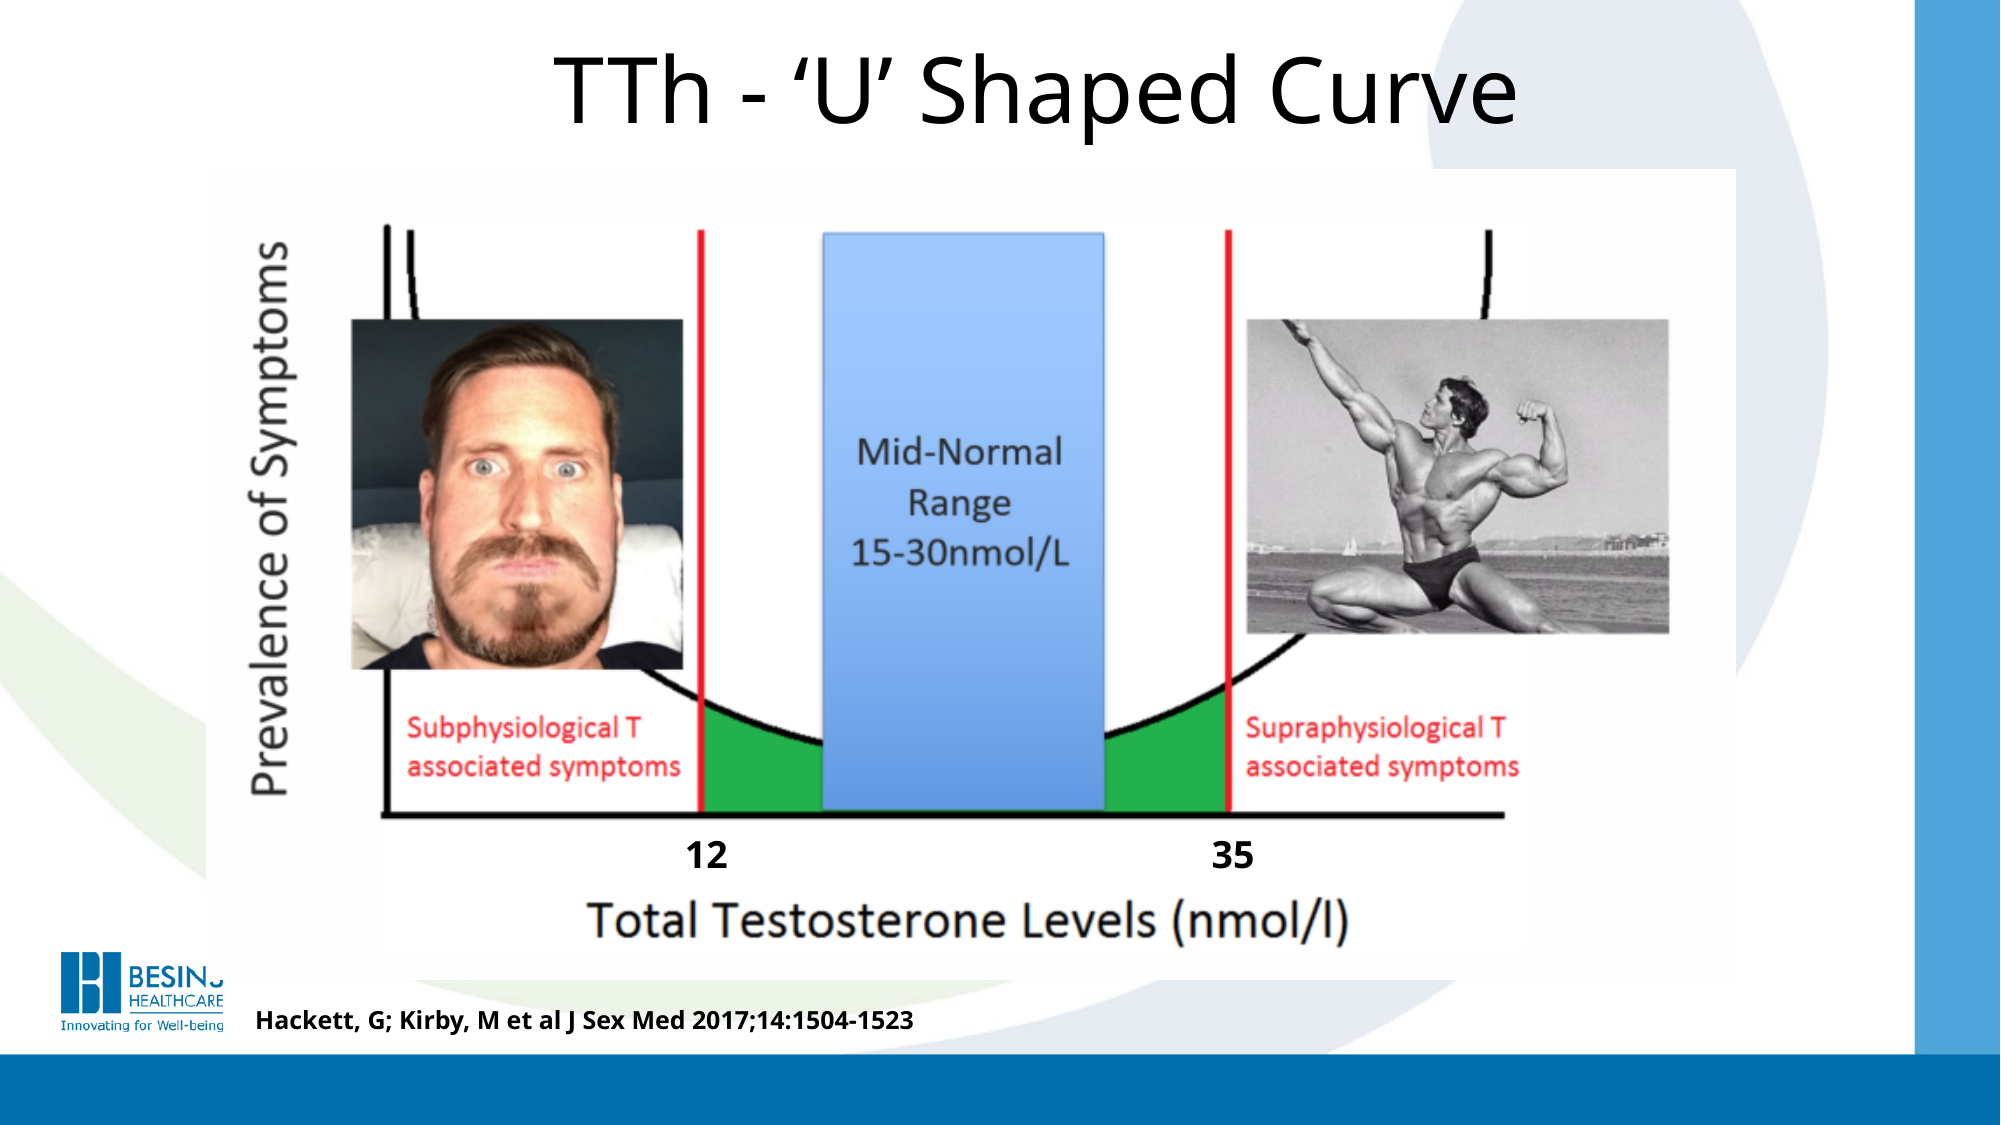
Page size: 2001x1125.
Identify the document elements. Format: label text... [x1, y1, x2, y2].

title TTh - ‘U’ Shaped Curve [324, 12, 1675, 169]
picture [0, 0, 2000, 1125]
text_box Hackett, G; Kirby, M et al J Sex Med 2017;14:1504-1523 [240, 996, 930, 1042]
